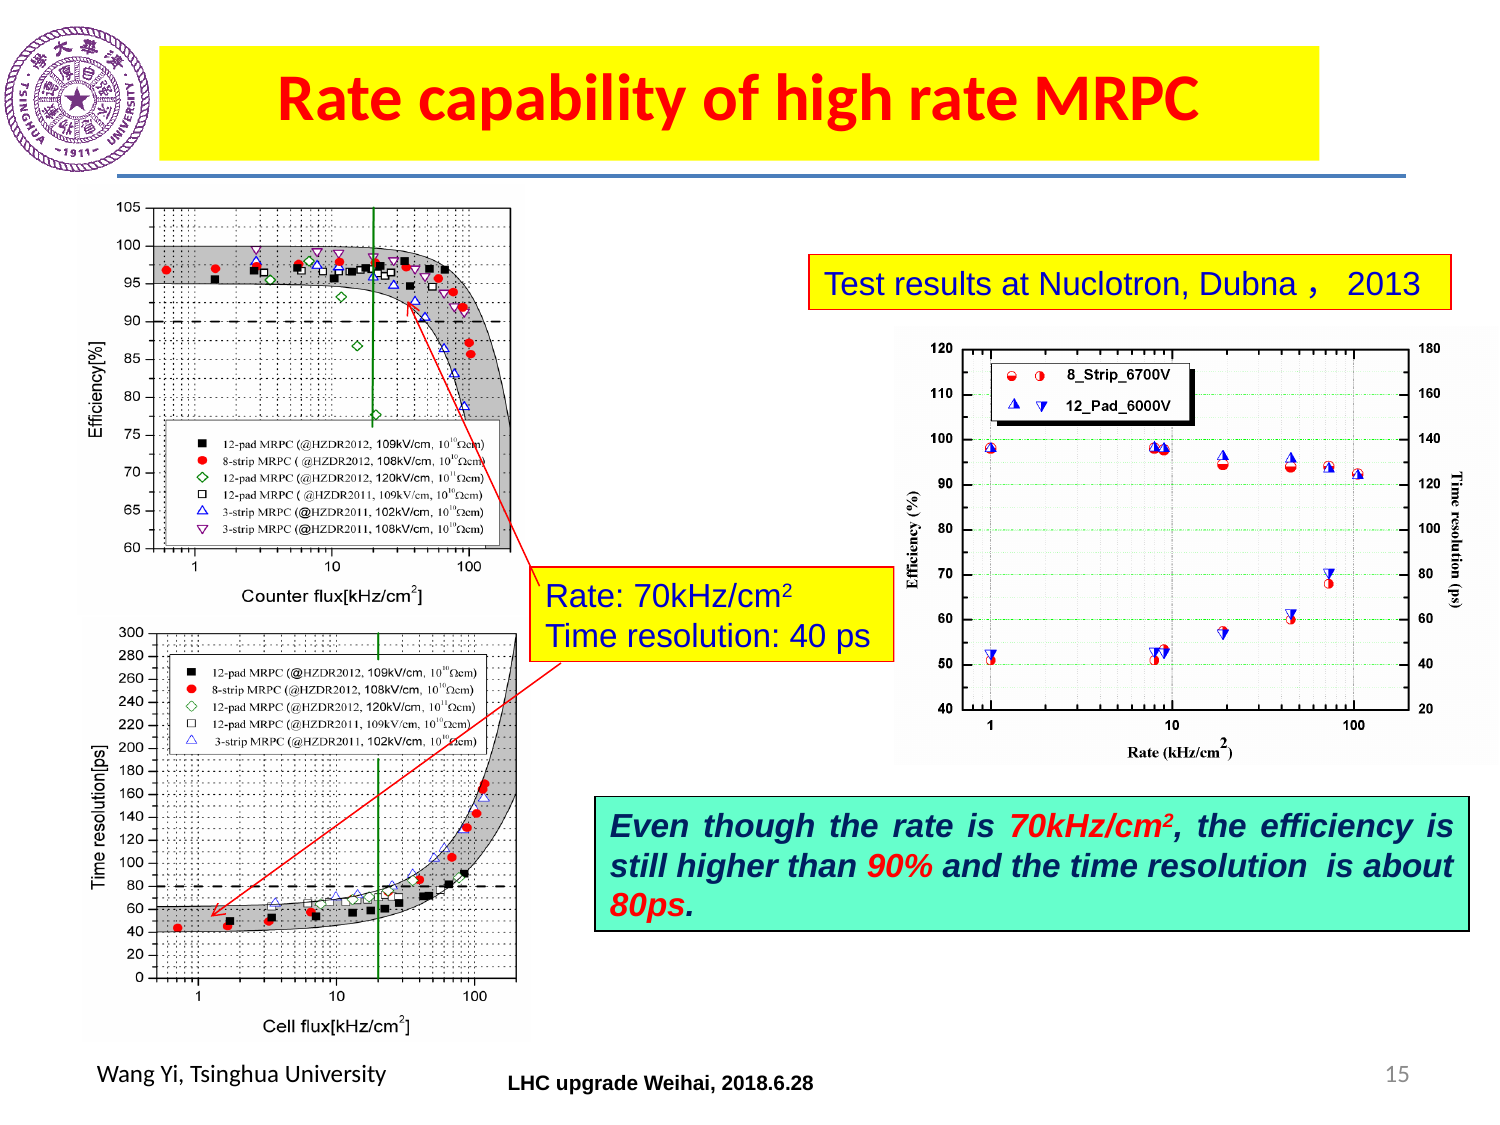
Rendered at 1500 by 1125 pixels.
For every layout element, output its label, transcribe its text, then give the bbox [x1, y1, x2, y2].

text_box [210, 662, 562, 917]
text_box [407, 300, 540, 587]
text_box Even though the rate is 70kHz/cm2, the efficiency is still higher than 90% and the time resolution is about 80ps. [595, 796, 1470, 931]
picture [82, 617, 531, 1042]
picture [893, 326, 1499, 765]
text_box Test results at Nuclotron, Dubna，2013 [809, 254, 1451, 310]
picture [0, 23, 153, 174]
slide_number 15 [1074, 1042, 1425, 1103]
picture [77, 184, 525, 616]
text_box Rate: 70kHz/cm2 Time resolution: 40 ps [530, 567, 888, 662]
text_box Rate capability of high rate MRPC [159, 46, 1320, 161]
